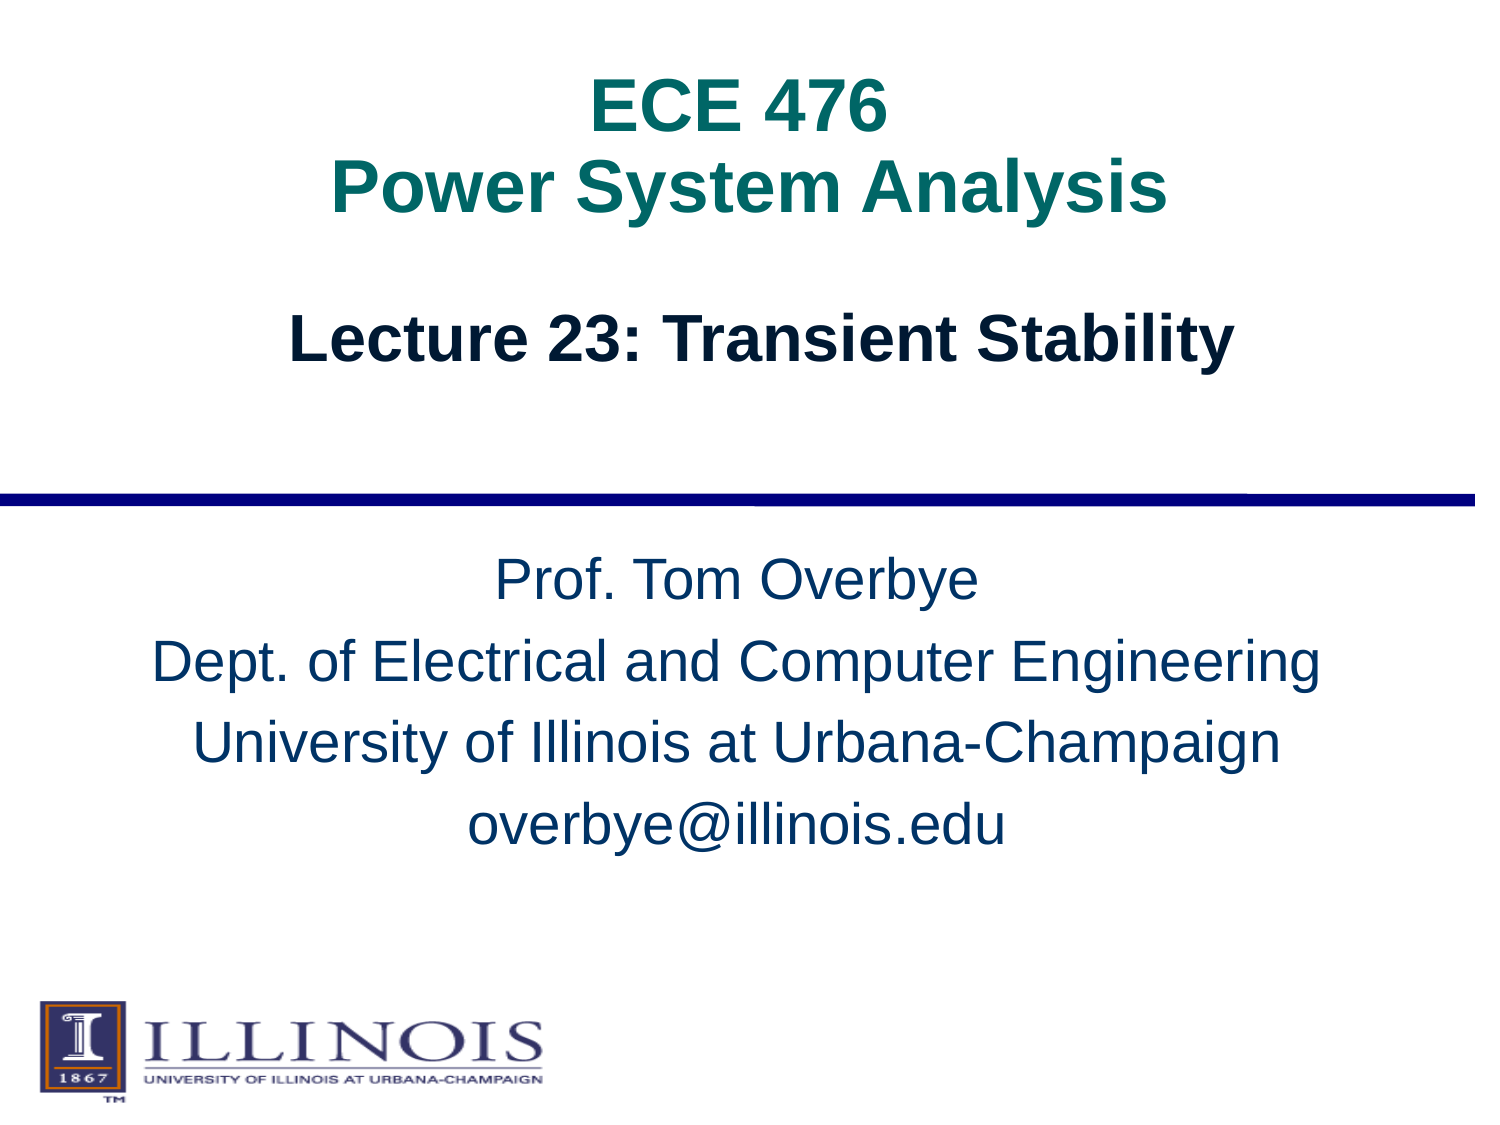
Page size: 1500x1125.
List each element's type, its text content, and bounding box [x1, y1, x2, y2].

text_box Lecture 23: Transient Stability [49, 287, 1475, 383]
picture [37, 999, 550, 1106]
subtitle Prof. Tom Overbye Dept. of Electrical and Computer Engineering University of Illinois at Urbana-Champaign overbye@illinois.edu [37, 533, 1438, 822]
title ECE 476 Power System Analysis [0, 12, 1500, 283]
